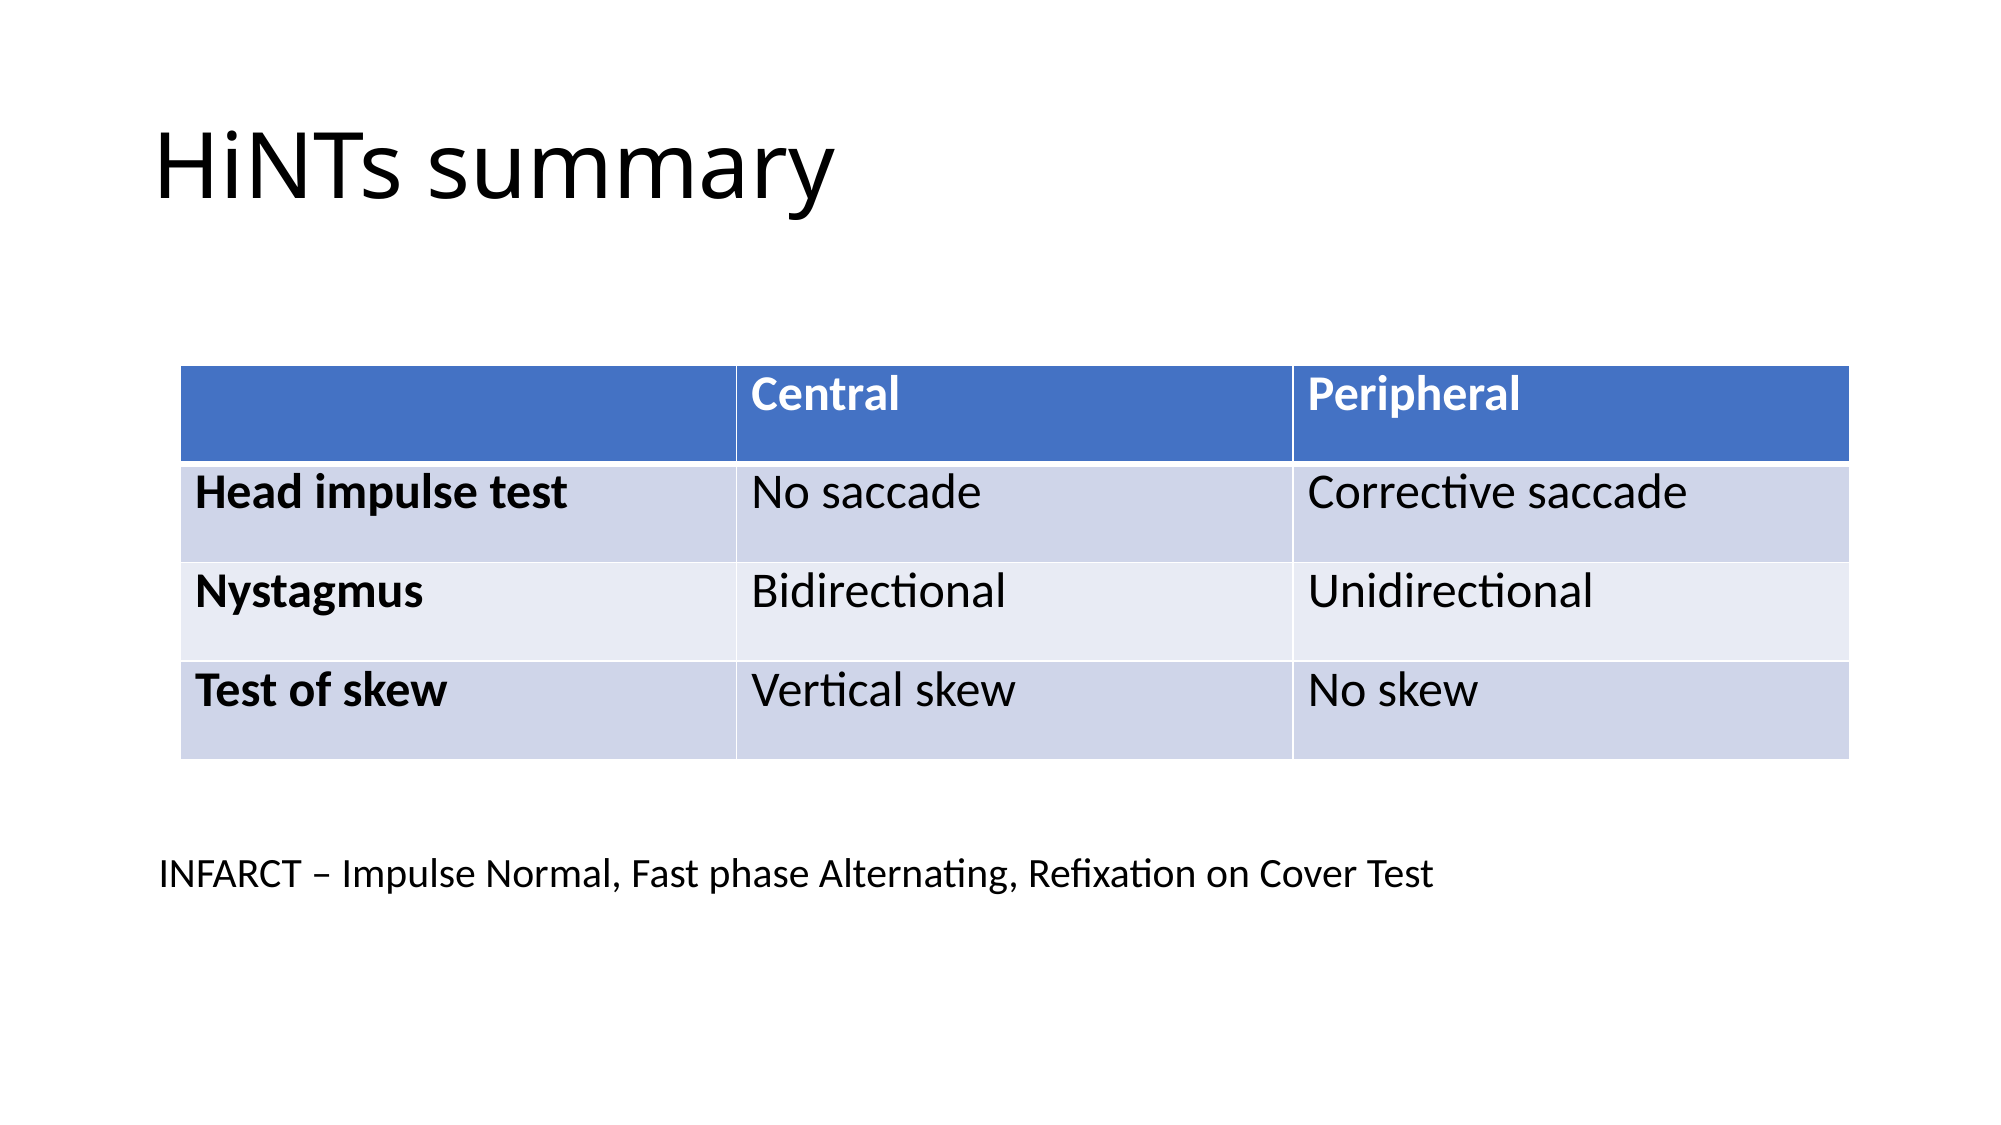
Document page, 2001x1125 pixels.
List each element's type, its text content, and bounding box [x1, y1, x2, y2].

text_box INFARCT – Impulse Normal, Fast phase Alternating, Refixation on Cover Test [143, 838, 1850, 903]
table_cell Unidirectional [1294, 563, 1849, 660]
table_cell No saccade [737, 467, 1292, 562]
table_cell Vertical skew [737, 662, 1292, 759]
table_cell No skew [1294, 662, 1849, 759]
table_cell Bidirectional [737, 563, 1292, 660]
table_cell Head impulse test [181, 467, 736, 562]
table_header Peripheral [1294, 366, 1849, 461]
table_cell Nystagmus [181, 563, 736, 660]
table_cell Test of skew [181, 662, 736, 759]
title HiNTs summary [137, 59, 1863, 278]
table_cell Corrective saccade [1294, 467, 1849, 562]
table_header [181, 366, 736, 461]
table_header Central [737, 366, 1292, 461]
